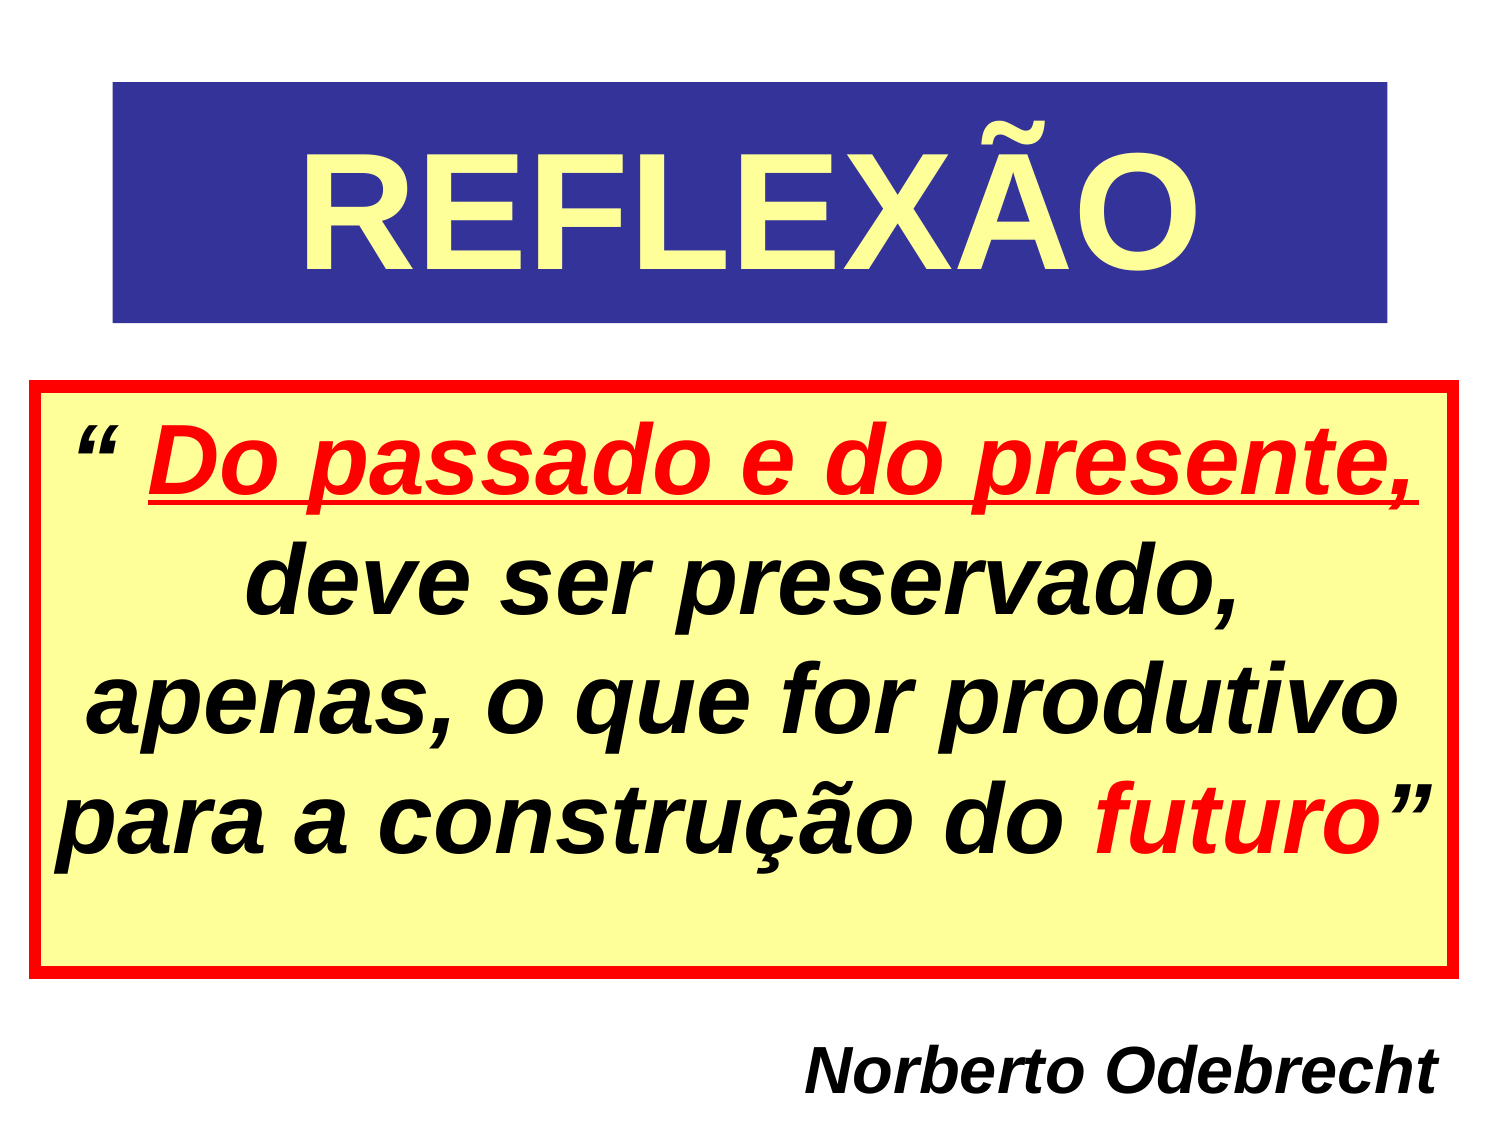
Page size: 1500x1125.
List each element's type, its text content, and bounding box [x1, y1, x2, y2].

subtitle “ Do passado e do presente, deve ser preservado, apenas, o que for produtivo para a construção do futuro” Norberto Odebrecht [34, 386, 1454, 973]
title REFLEXÃO [112, 81, 1388, 324]
